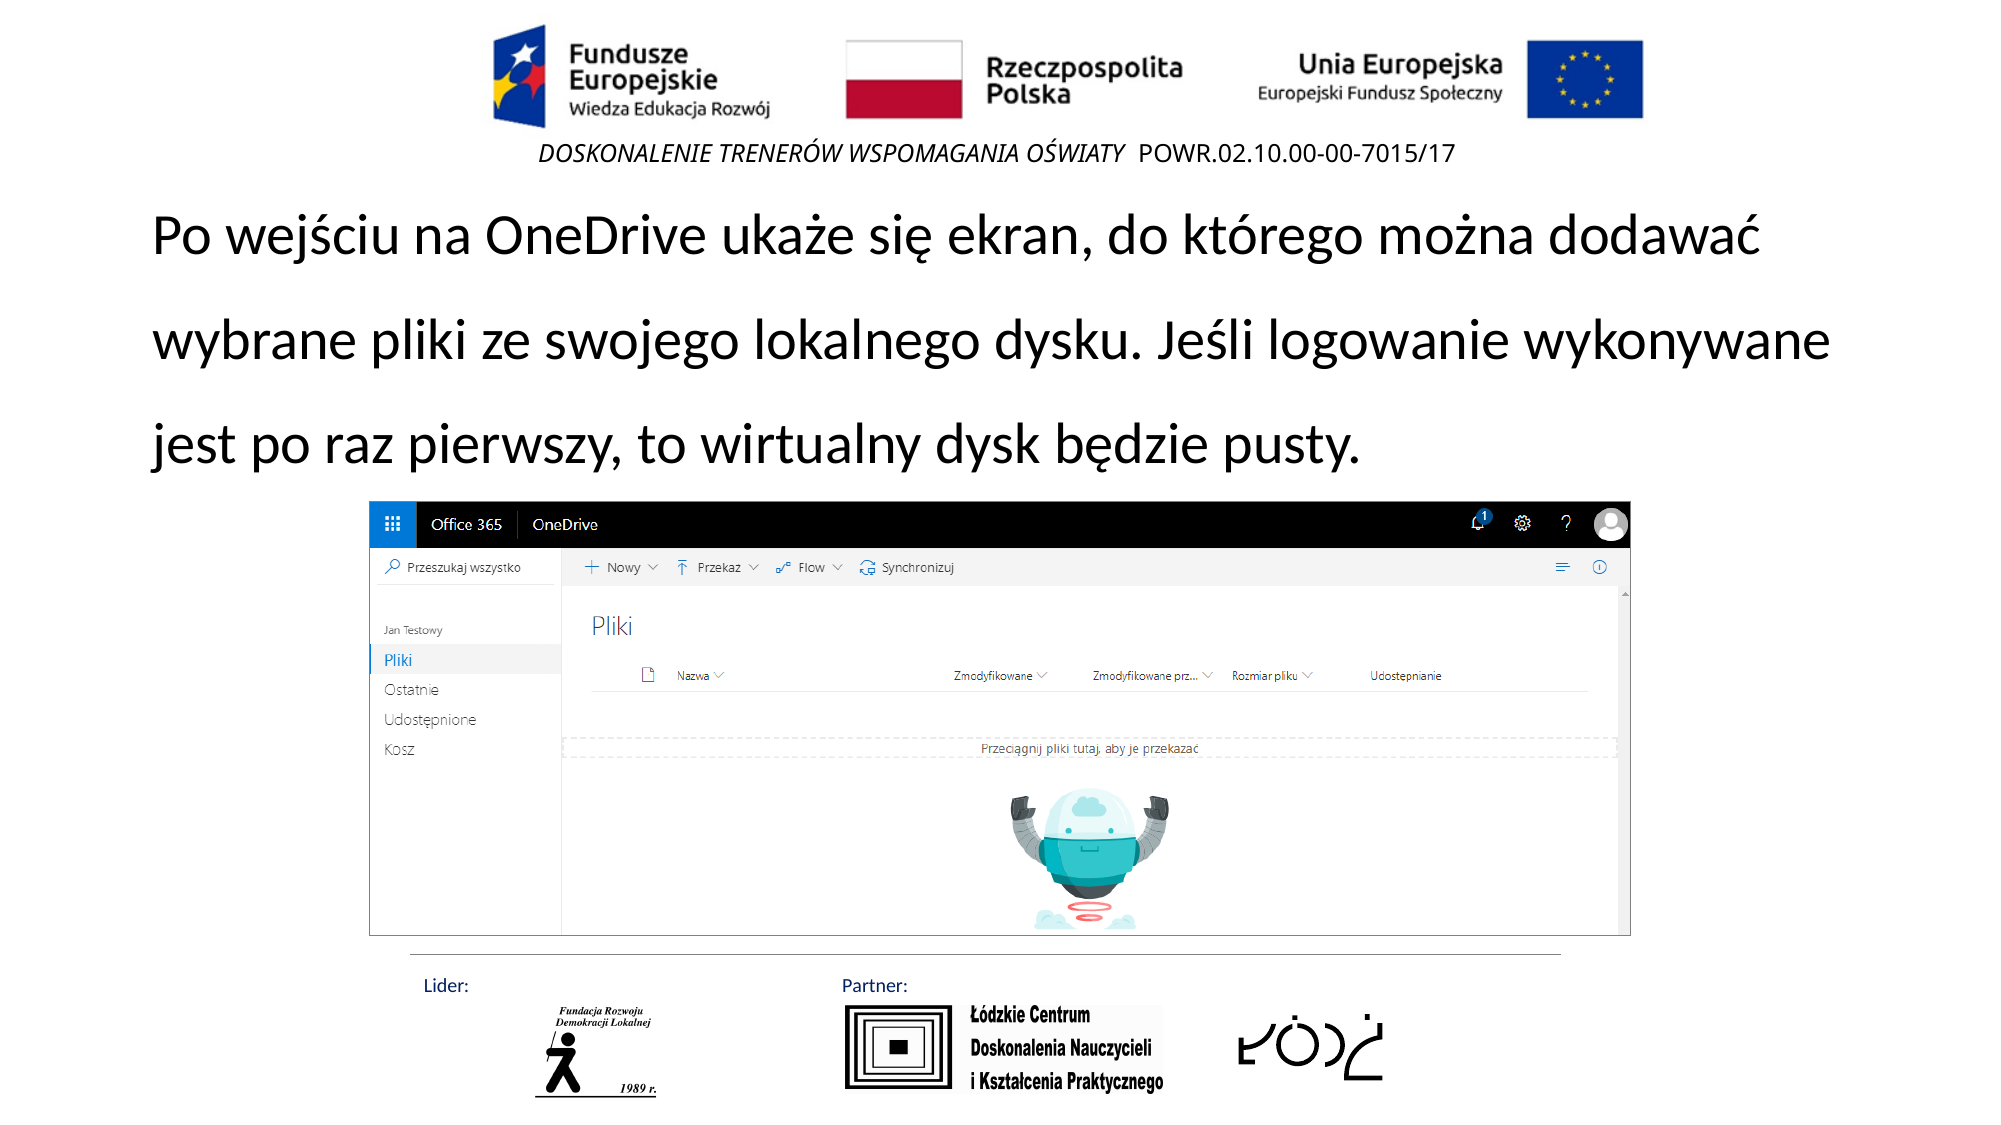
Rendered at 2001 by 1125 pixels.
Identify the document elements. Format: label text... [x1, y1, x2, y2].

picture [1342, 146, 1350, 153]
picture [1378, 146, 1386, 153]
picture [1305, 146, 1313, 153]
picture [1143, 146, 1150, 153]
picture [793, 146, 800, 153]
picture [1106, 145, 1115, 153]
picture [735, 146, 742, 153]
picture [1200, 146, 1206, 153]
picture [558, 146, 569, 153]
picture [1220, 146, 1228, 153]
picture [1327, 146, 1335, 153]
picture [1291, 146, 1299, 153]
picture [543, 146, 552, 153]
picture [806, 146, 817, 153]
picture [369, 501, 1631, 936]
picture [900, 146, 911, 153]
picture [603, 146, 614, 153]
picture [1157, 146, 1169, 153]
picture [1029, 146, 1040, 153]
picture [468, 0, 1669, 153]
picture [887, 146, 894, 153]
list Po wejściu na OneDrive ukaże się ekran, do którego można dodawać wybrane pliki ze swojego lokalnego dysku. Jeśli logowanie wykonywane jest po raz pierwszy, to wirtualny dysk będzie pusty. [137, 153, 1863, 796]
picture [1270, 146, 1278, 153]
footer [662, 1042, 1338, 1103]
